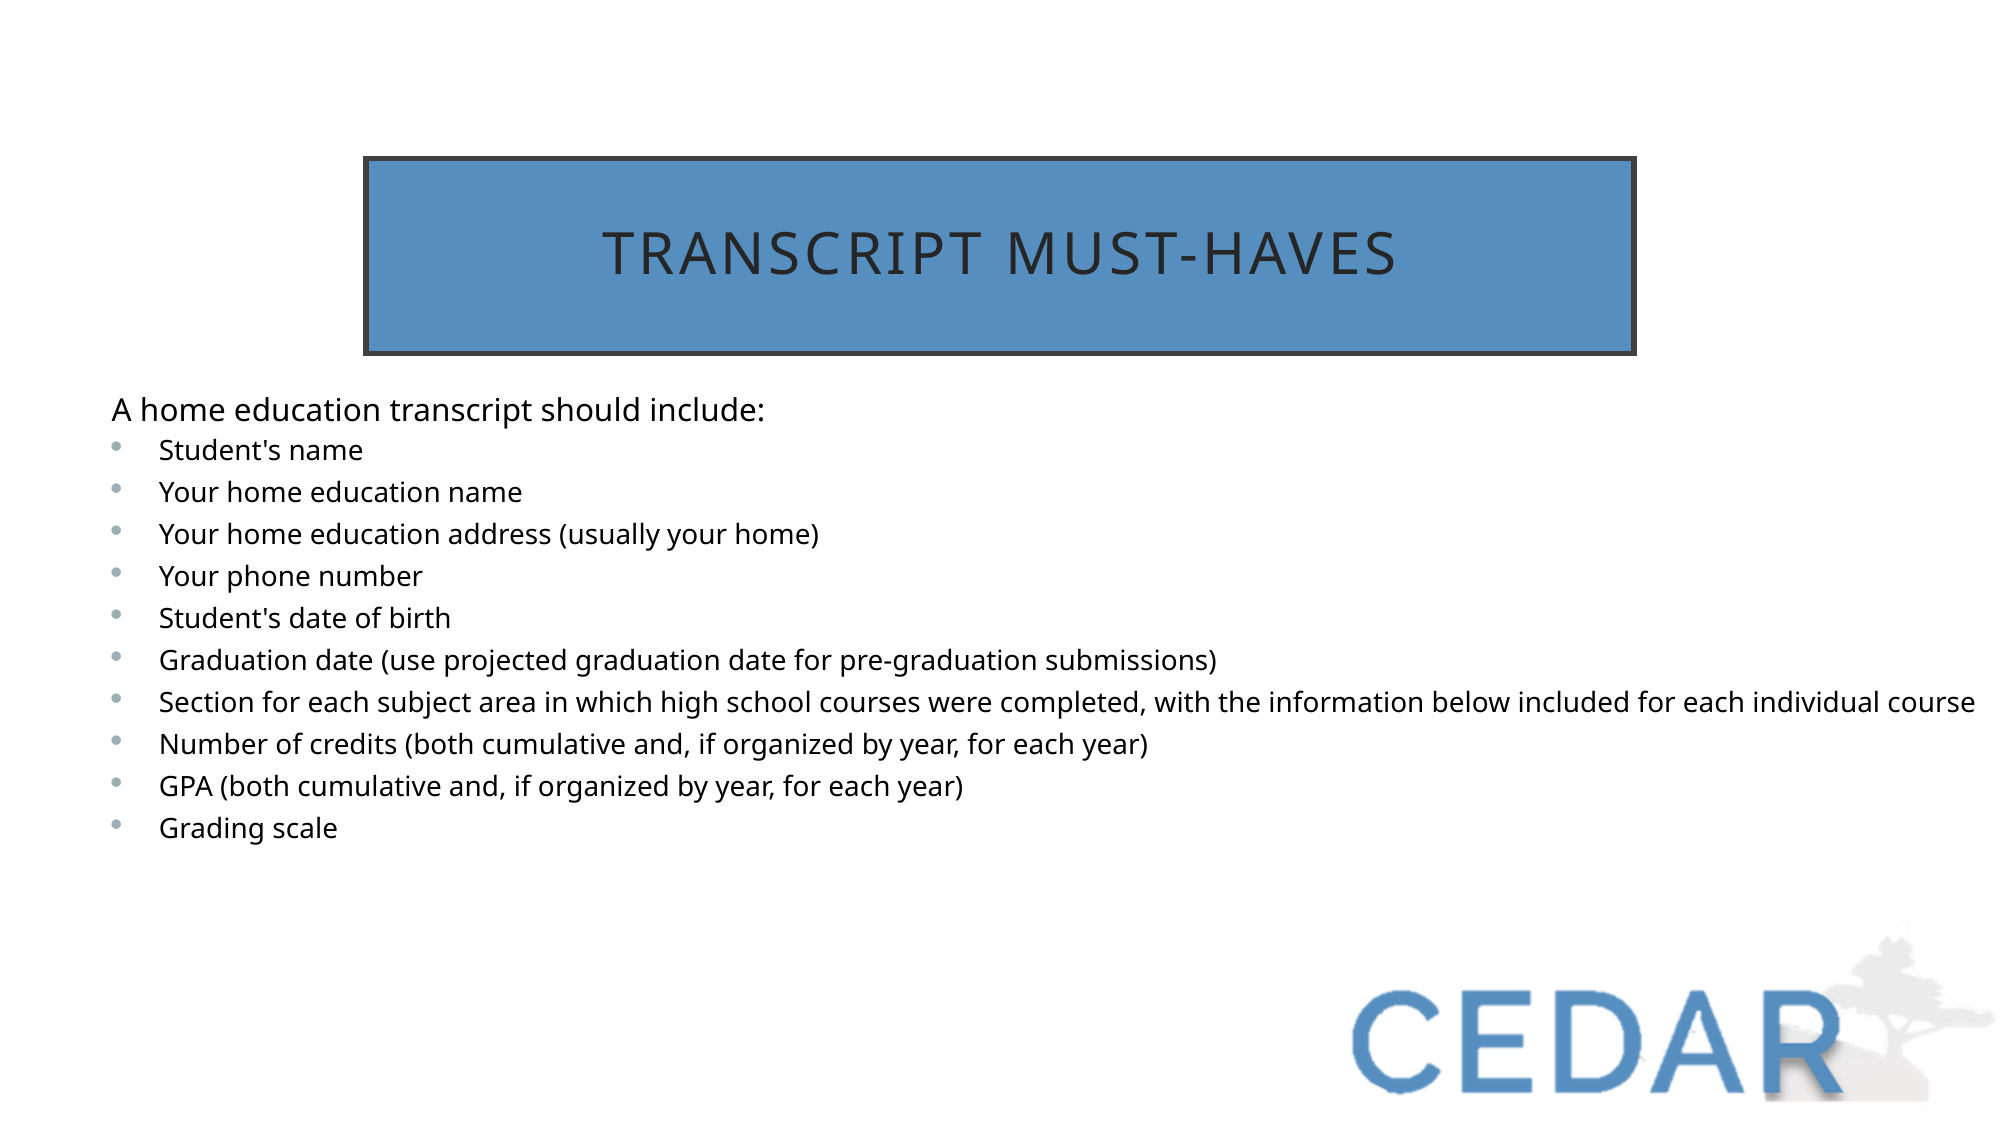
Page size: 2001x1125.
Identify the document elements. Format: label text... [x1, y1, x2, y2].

title Transcript Must-Haves [363, 156, 1637, 356]
picture [1231, 920, 2000, 1125]
list A home education transcript should include: Student's name Your home education name Your home education address (usually your home) Your phone number Student's date of birth Graduation date (use projected graduation date for pre-graduation submissions) Section for each subject area in which high school courses were completed, with the information below included for each individual course Number of credits (both cumulative and, if organized by year, for each year) GPA (both cumulative and, if organized by year, for each year) Grading scale [96, 382, 2000, 892]
